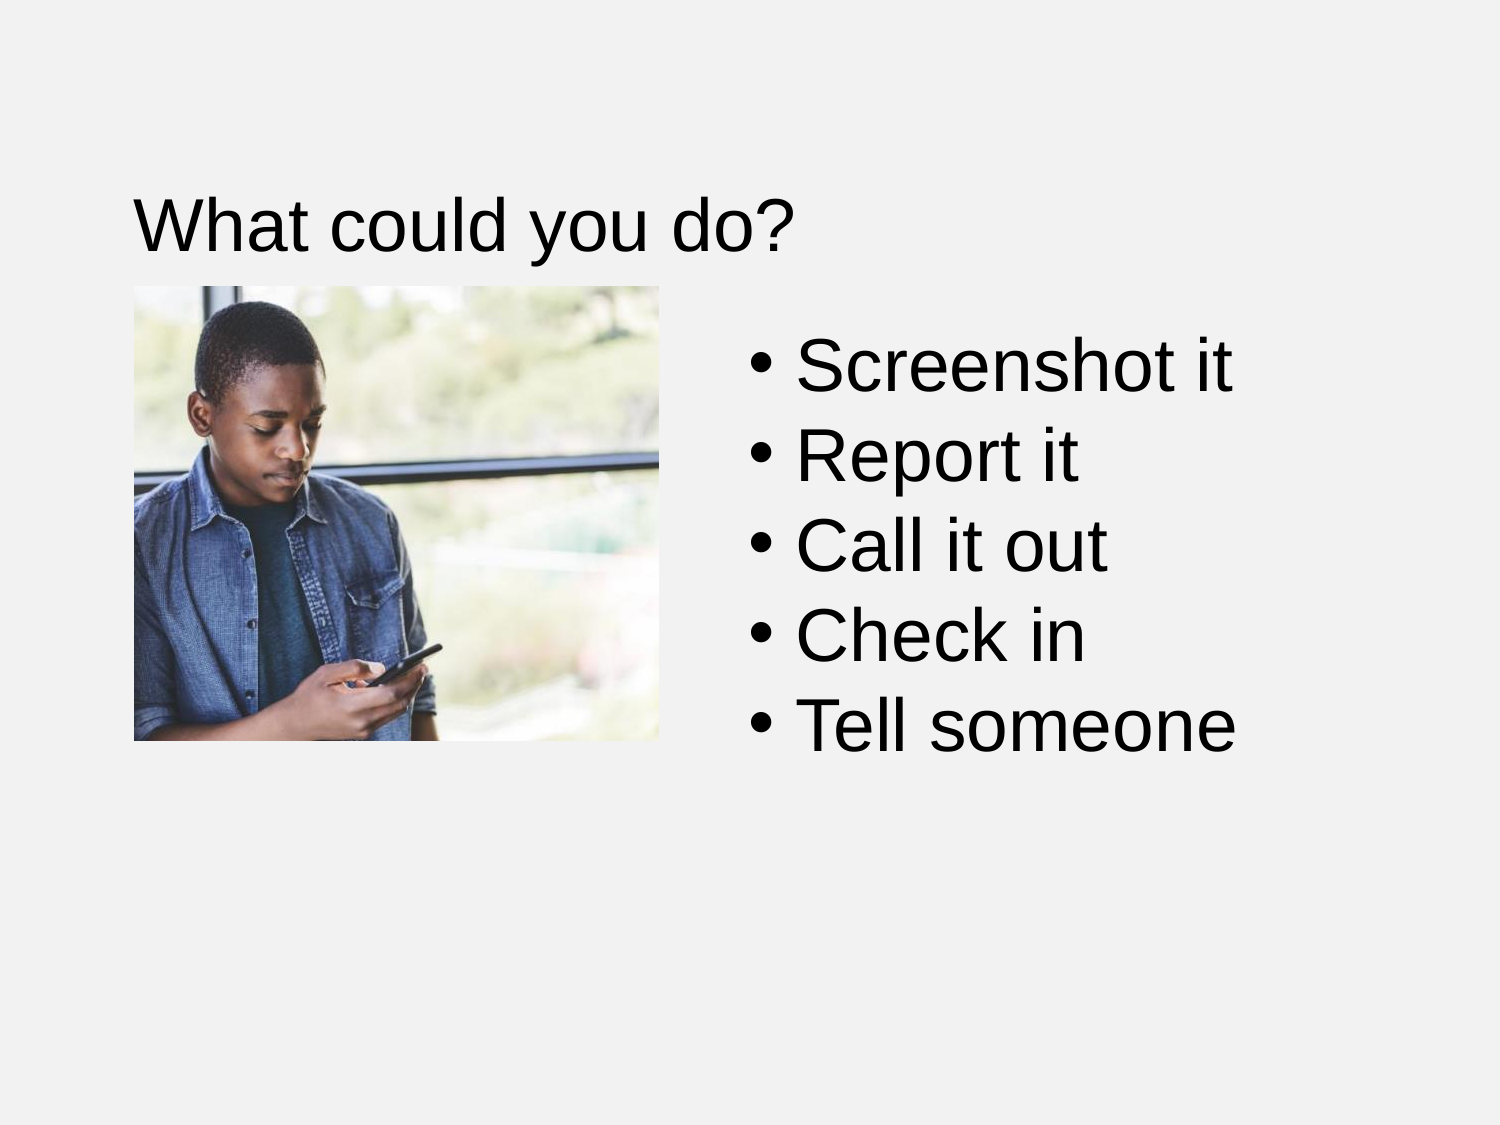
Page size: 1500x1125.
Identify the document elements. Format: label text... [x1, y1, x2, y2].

text_box What could you do? [119, 168, 1381, 274]
text_box Screenshot it Report it Call it out Check in Tell someone [734, 309, 1254, 774]
picture [134, 285, 660, 742]
